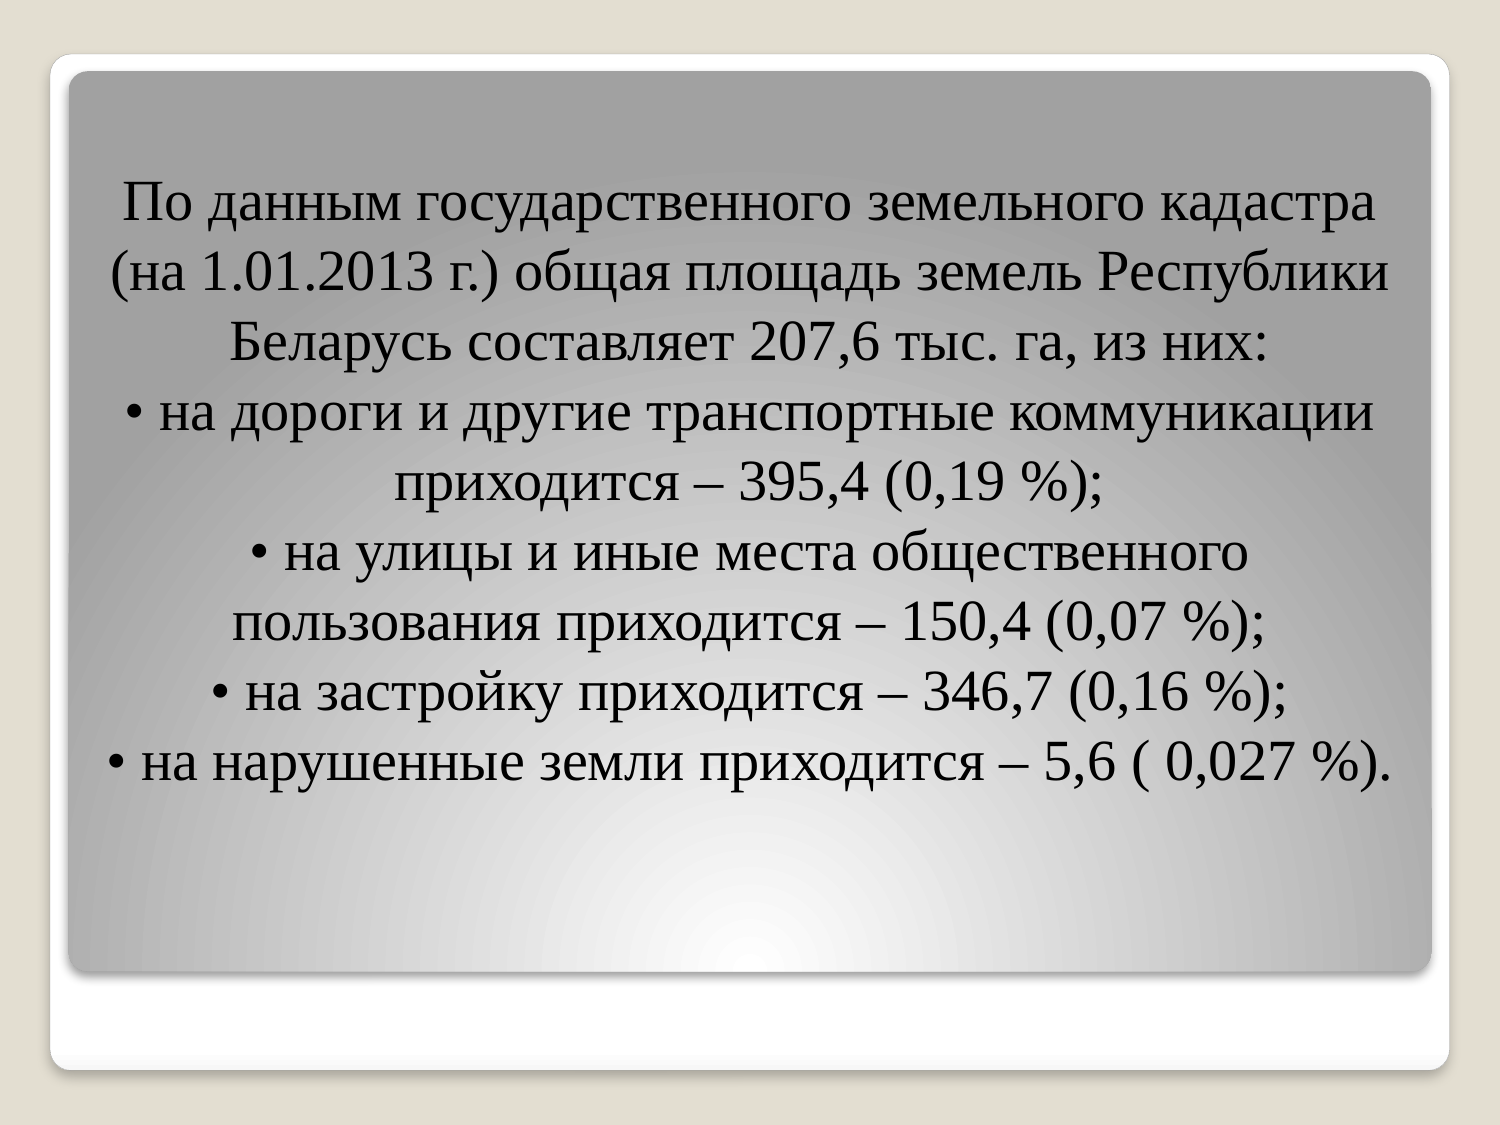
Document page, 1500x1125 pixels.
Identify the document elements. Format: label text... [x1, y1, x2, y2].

title По данным государственного земельного кадастра (на 1.01.2013 г.) общая площадь земель Республики Беларусь составляет 207,6 тыс. га, из них: • на дороги и другие транспортные коммуникации приходится – 395,4 (0,19 %); • на улицы и иные места общественного пользования приходится – 150,4 (0,07 %); • на застройку приходится – 346,7 (0,16 %); • на нарушенные земли приходится – 5,6 ( 0,027 %). [75, 45, 1425, 870]
